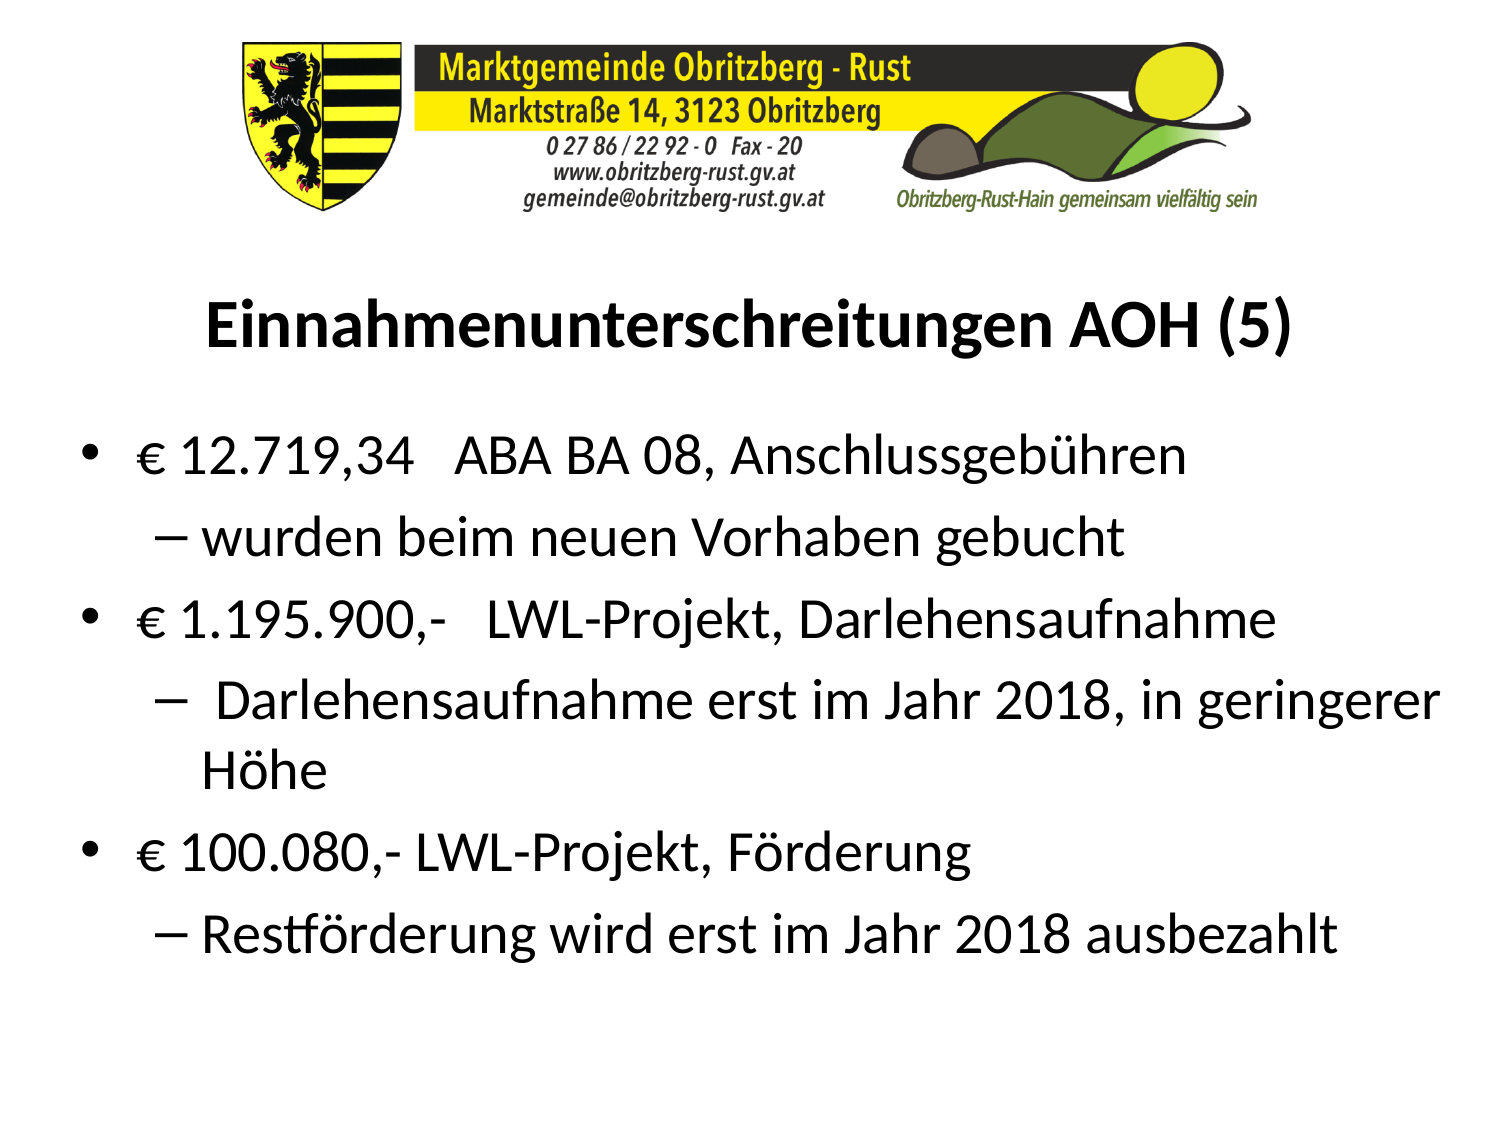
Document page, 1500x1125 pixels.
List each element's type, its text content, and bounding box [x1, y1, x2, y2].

list € 12.719,34 ABA BA 08, Anschlussgebühren wurden beim neuen Vorhaben gebucht € 1.195.900,- LWL-Projekt, Darlehensaufnahme Darlehensaufnahme erst im Jahr 2018, in geringerer Höhe € 100.080,- LWL-Projekt, Förderung Restförderung wird erst im Jahr 2018 ausbezahlt [64, 408, 1459, 1083]
picture [242, 42, 1258, 212]
text_box Einnahmenunterschreitungen AOH (5) [112, 243, 1388, 397]
